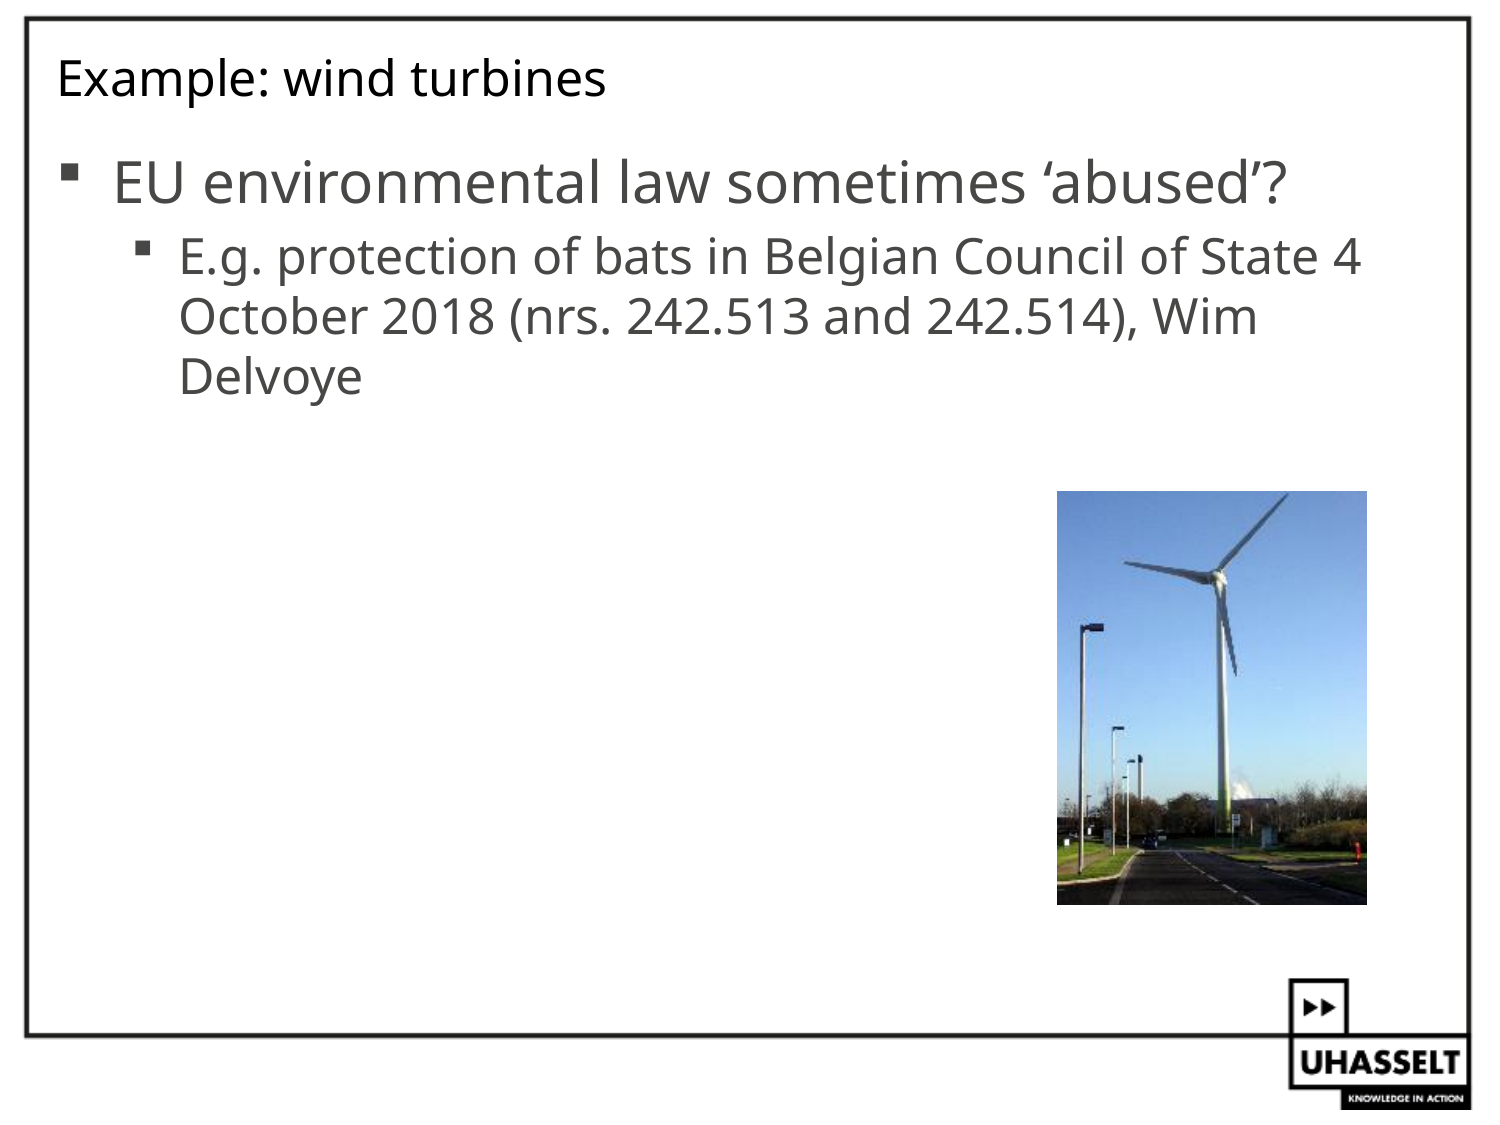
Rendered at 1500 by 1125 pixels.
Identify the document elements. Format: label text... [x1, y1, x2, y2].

title Example: wind turbines [41, 30, 1459, 122]
picture [20, 12, 1476, 1110]
list EU environmental law sometimes ‘abused’? E.g. protection of bats in Belgian Council of State 4 October 2018 (nrs. 242.513 and 242.514), Wim Delvoye [41, 137, 1459, 965]
